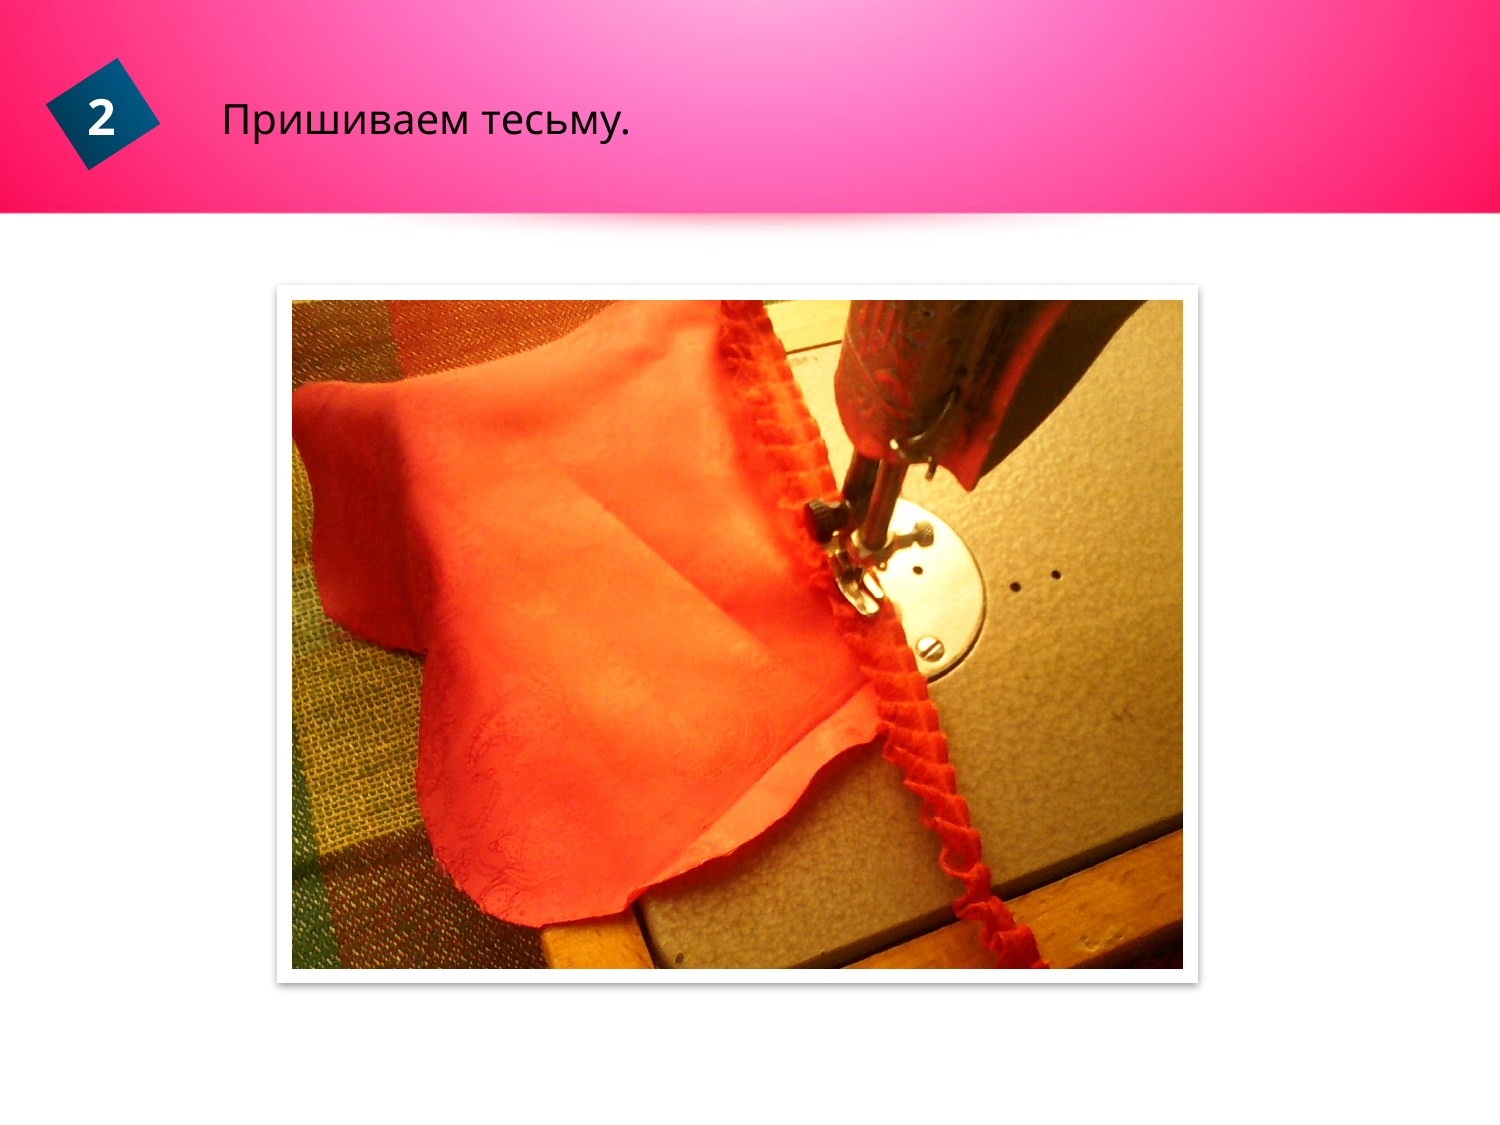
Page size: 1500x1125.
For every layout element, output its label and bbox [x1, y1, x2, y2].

picture [0, 0, 1500, 1125]
text_box [60, 74, 1451, 154]
